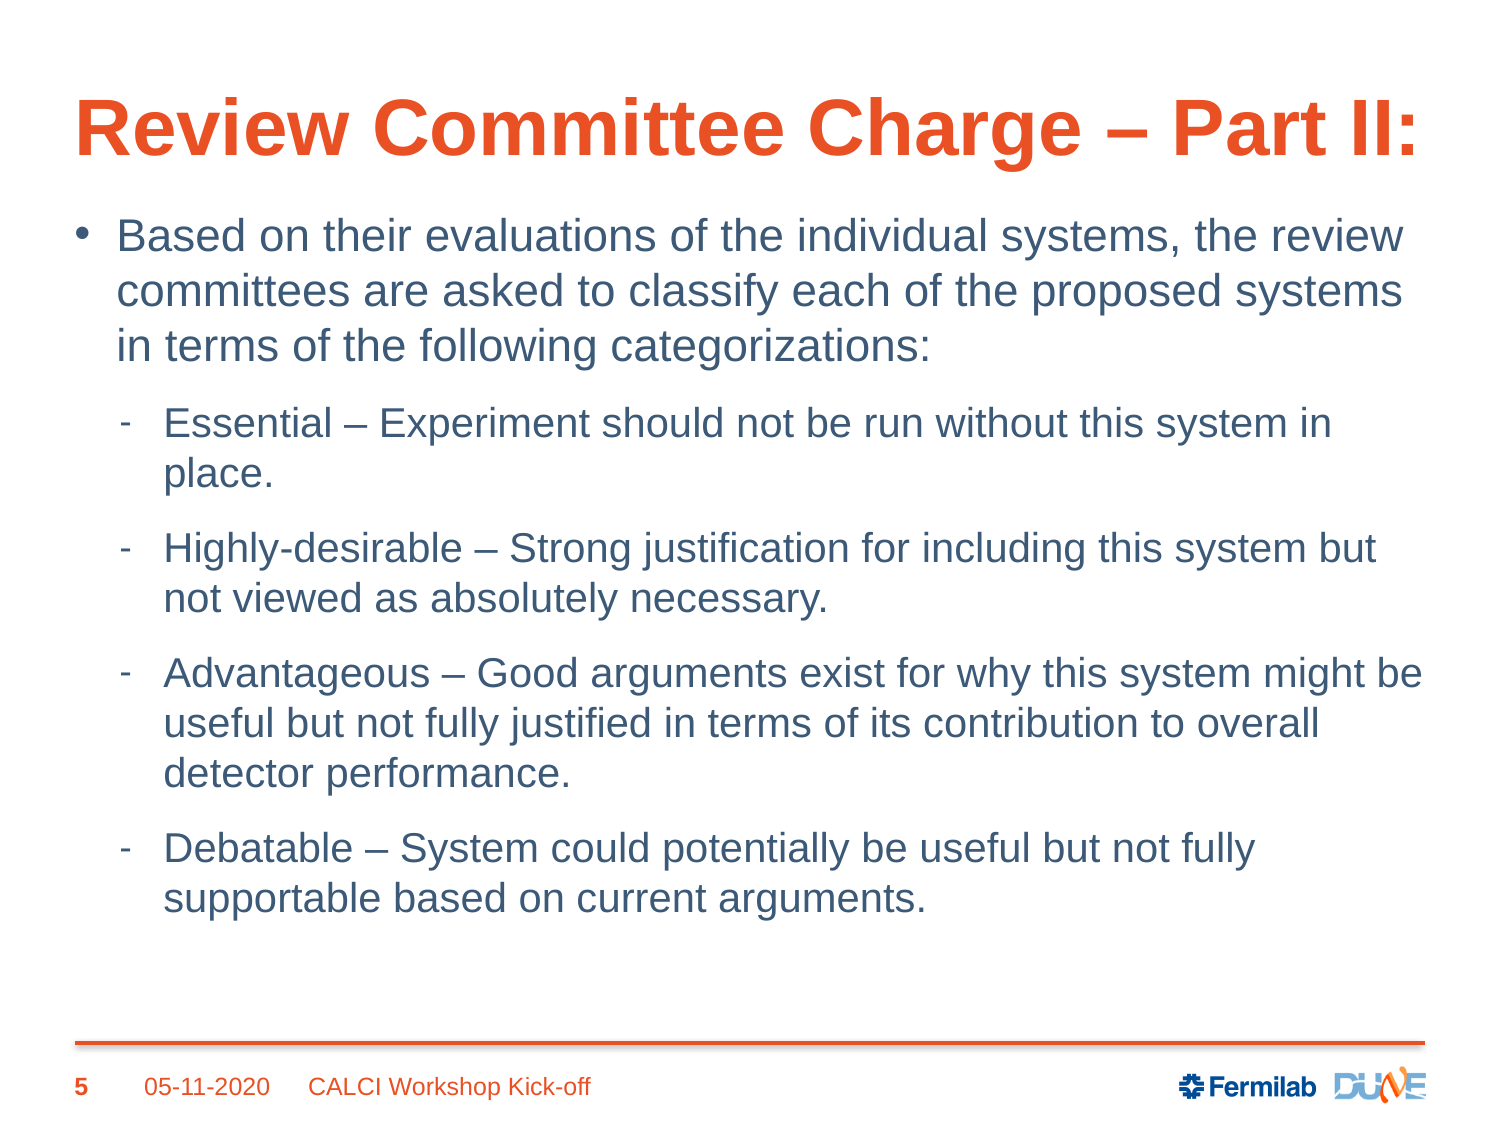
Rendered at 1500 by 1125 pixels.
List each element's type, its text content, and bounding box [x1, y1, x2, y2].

picture [1176, 1071, 1319, 1102]
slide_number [145, 1074, 308, 1101]
slide_number 5 [74, 1074, 145, 1101]
title Review Committee Charge – Part II: [74, 75, 1425, 183]
footer CALCI Workshop Kick-off [308, 1074, 1022, 1101]
picture [1333, 1064, 1427, 1104]
list Based on their evaluations of the individual systems, the review committees are asked to classify each of the proposed systems in terms of the following categorizations: Essential – Experiment should not be run without this system in place. Highly-desirable – Strong justification for including this system but not viewed as absolutely necessary. Advantageous – Good arguments exist for why this system might be useful but not fully justified in terms of its contribution to overall detector performance. Debatable – System could potentially be useful but not fully supportable based on current arguments. [74, 198, 1425, 1030]
